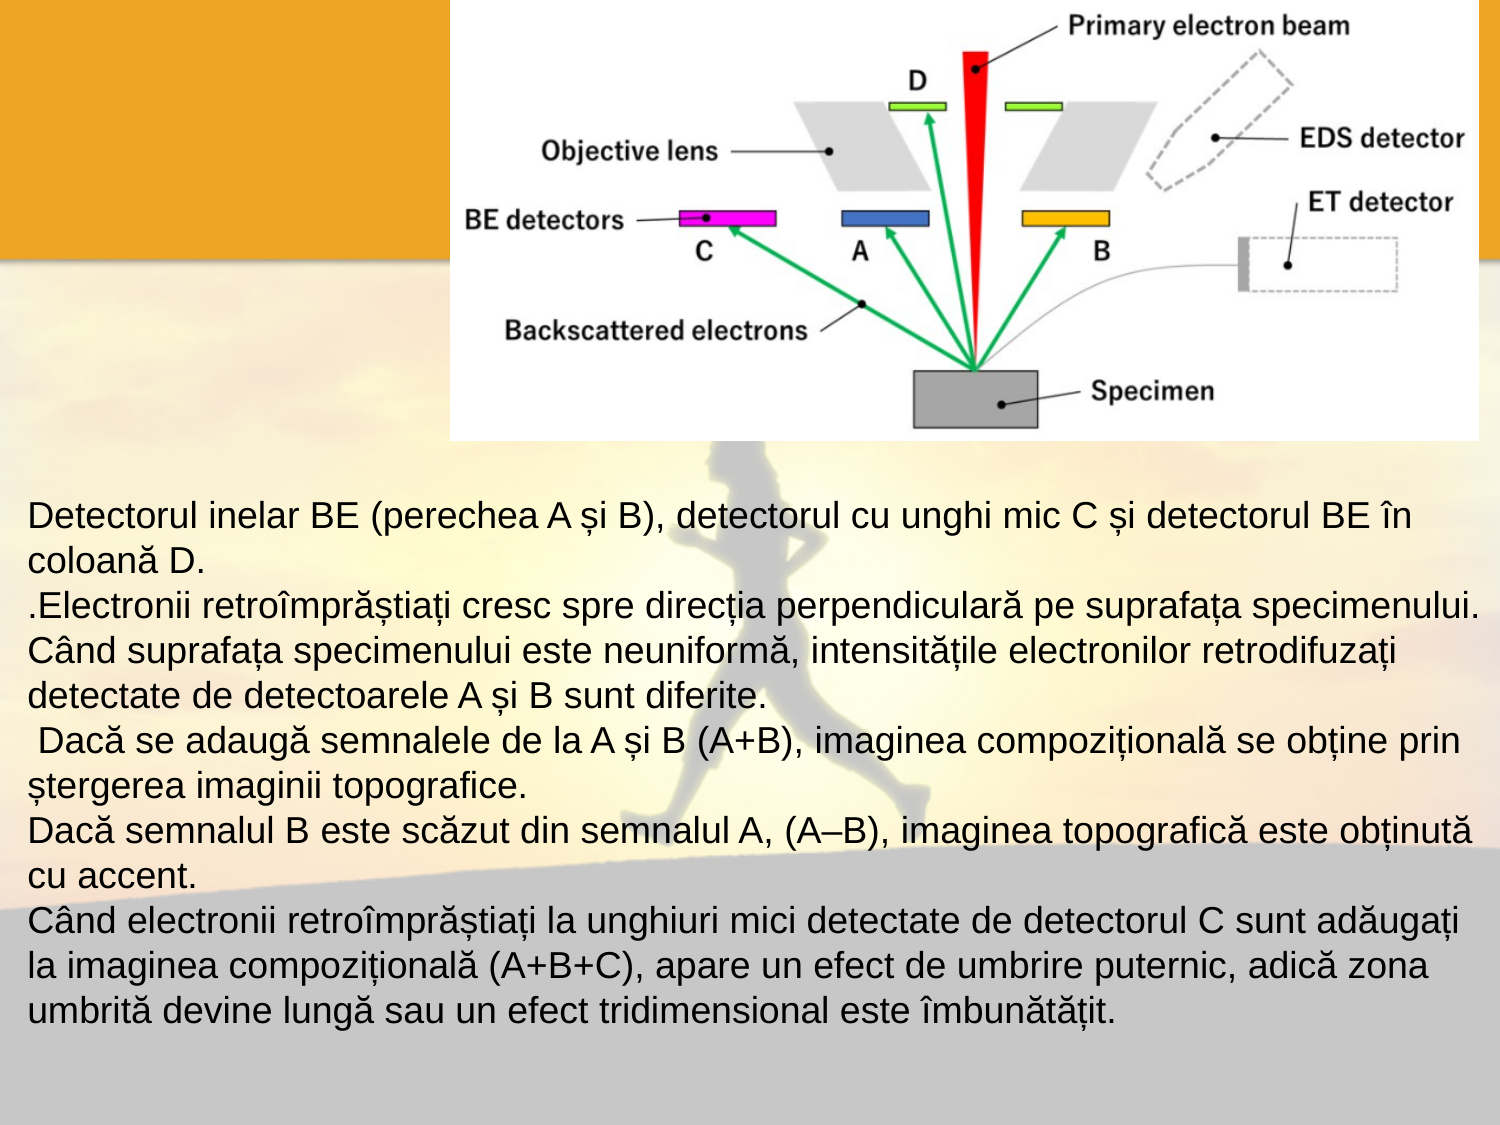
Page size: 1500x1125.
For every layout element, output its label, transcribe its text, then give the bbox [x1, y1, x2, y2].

picture [0, 0, 1500, 1125]
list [449, 0, 1479, 441]
text_box Detectorul inelar BE (perechea A și B), detectorul cu unghi mic C și detectorul BE în coloană D. .Electronii retroîmprăștiați cresc spre direcția perpendiculară pe suprafața specimenului. Când suprafața specimenului este neuniformă, intensitățile electronilor retrodifuzați detectate de detectoarele A și B sunt diferite. Dacă se adaugă semnalele de la A și B (A+B), imaginea compozițională se obține prin ștergerea imaginii topografice. Dacă semnalul B este scăzut din semnalul A, (A–B), imaginea topografică este obținută cu accent. Când electronii retroîmprăștiați la unghiuri mici detectate de detectorul C sunt adăugați la imaginea compozițională (A+B+C), apare un efect de umbrire puternic, adică zona umbrită devine lungă sau un efect tridimensional este îmbunătățit. [12, 483, 1500, 1039]
